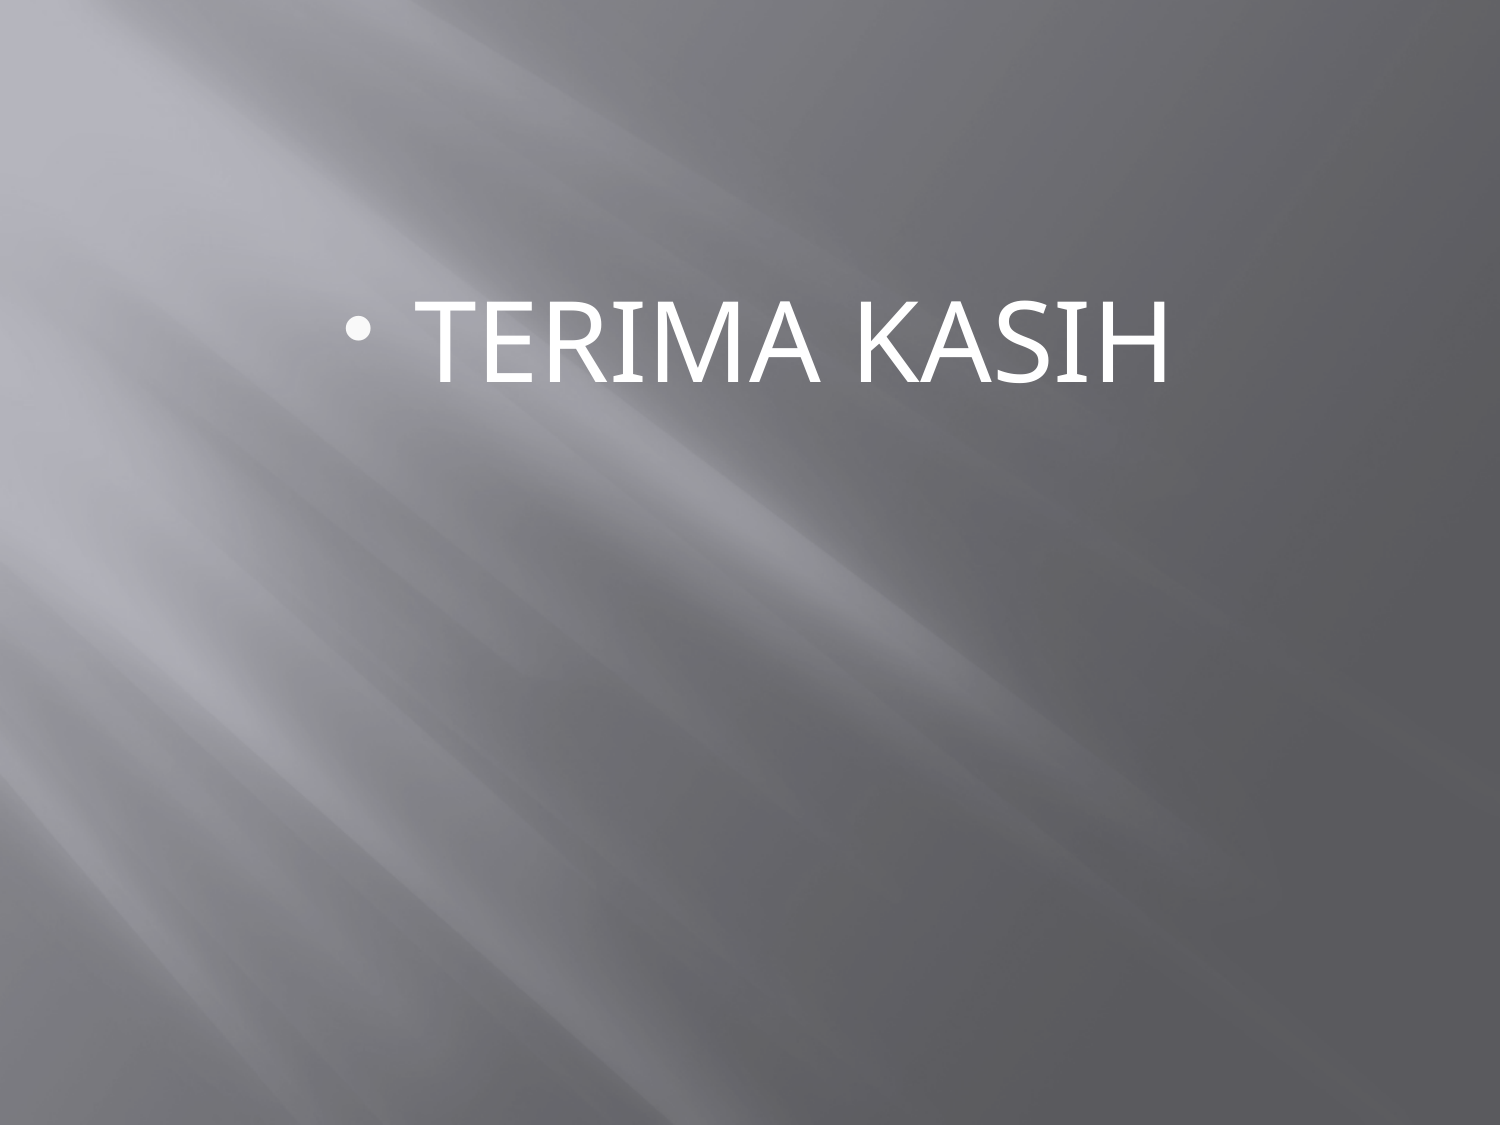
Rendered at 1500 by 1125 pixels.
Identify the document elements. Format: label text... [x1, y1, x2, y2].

list TERIMA KASIH [75, 262, 1425, 1035]
